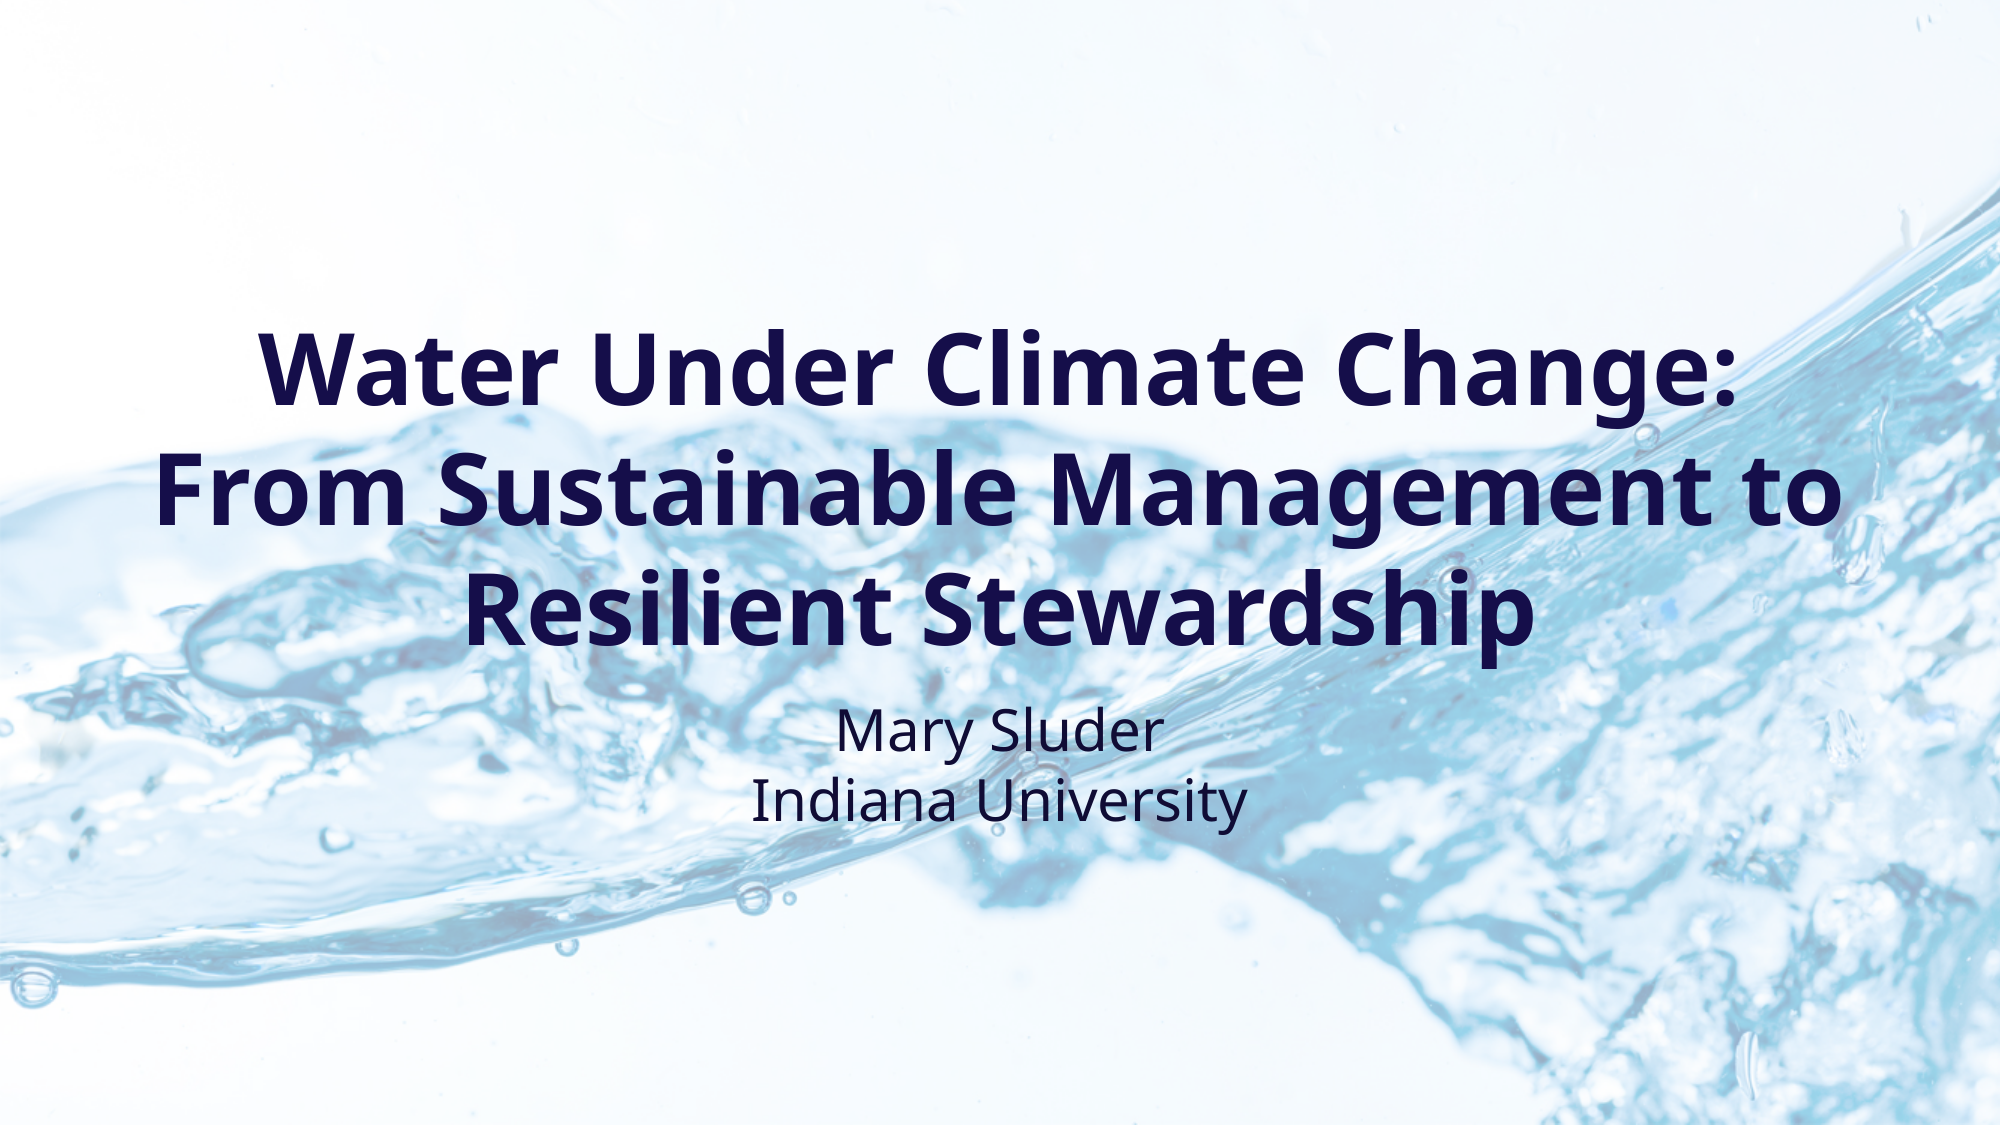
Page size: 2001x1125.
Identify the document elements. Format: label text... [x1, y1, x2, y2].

text_box Mary Sluder Indiana University [113, 685, 1886, 911]
text_box Water Under Climate Change: From Sustainable Management to Resilient Stewardship [113, 298, 1886, 674]
